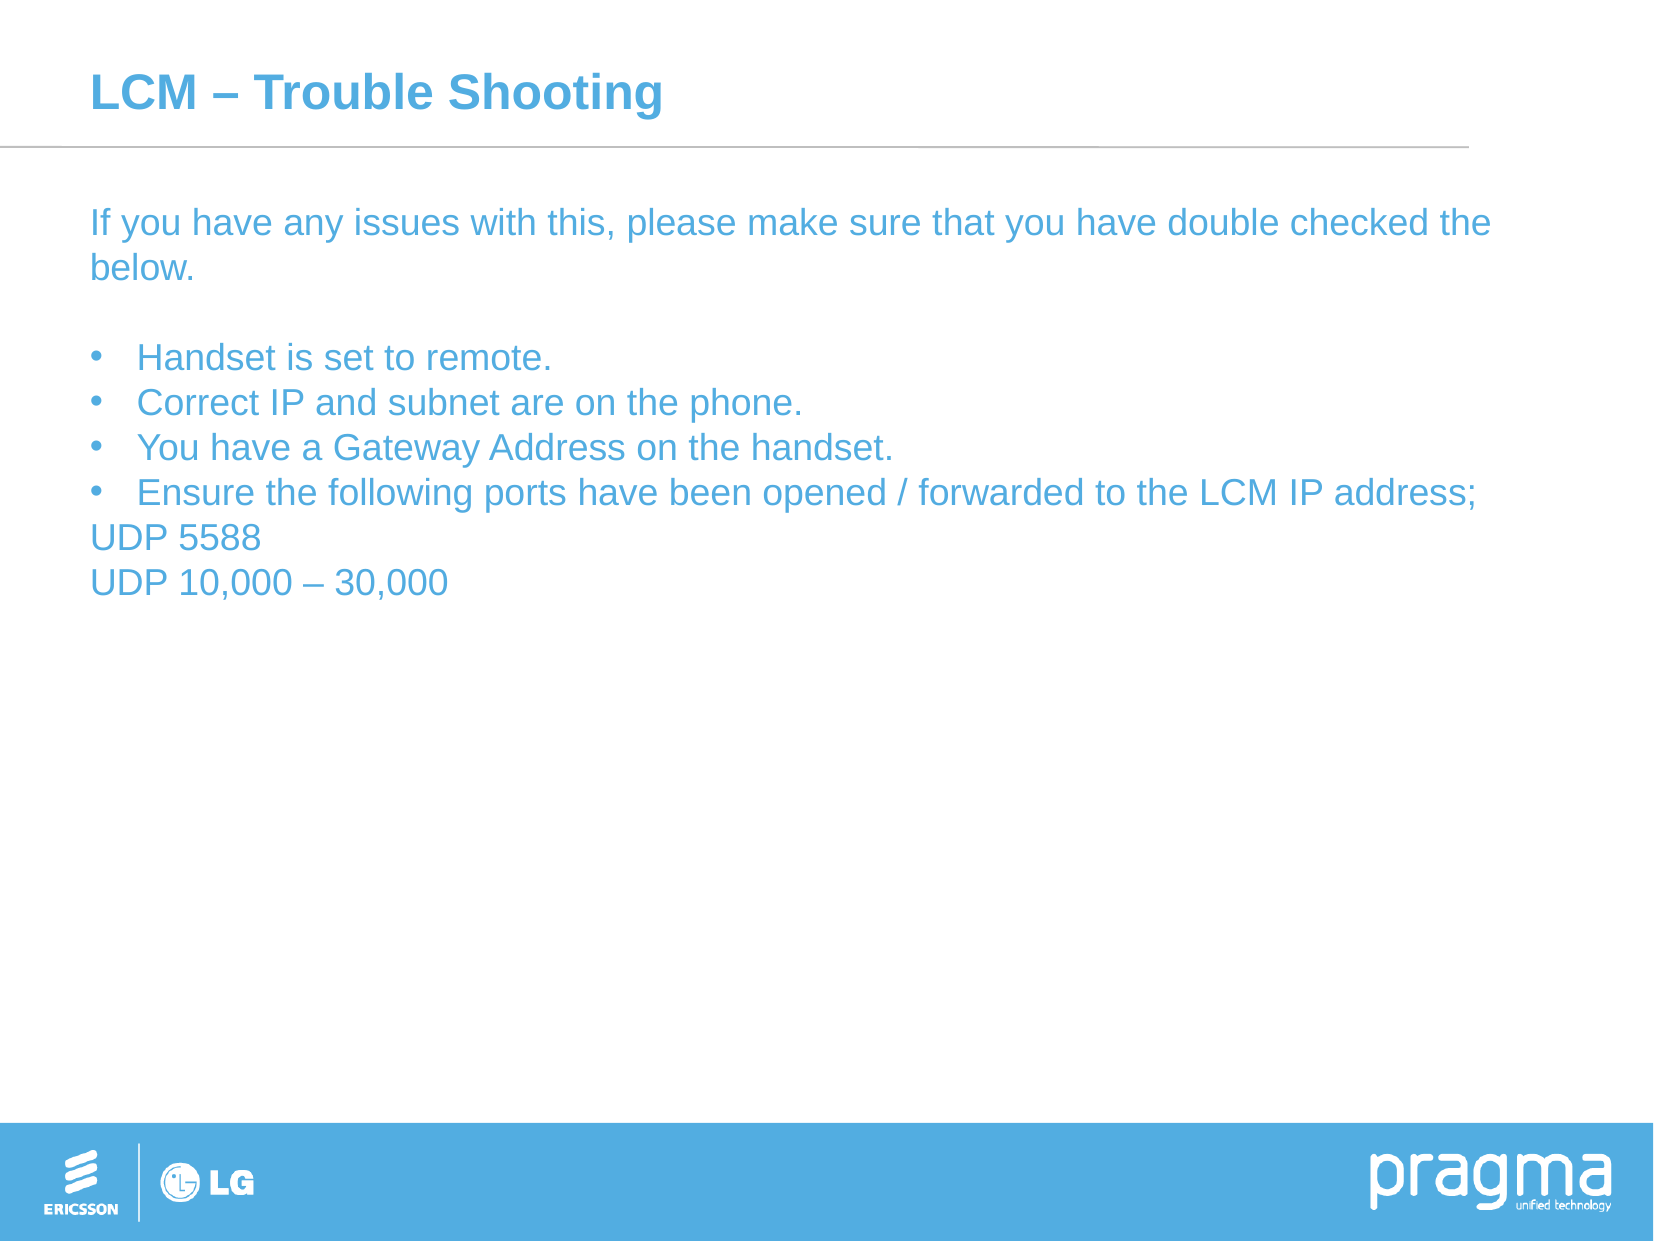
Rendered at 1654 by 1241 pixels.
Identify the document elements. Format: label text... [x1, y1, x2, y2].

picture [0, 3, 1654, 1241]
title LCM – Trouble Shooting [75, 52, 1563, 145]
text_box If you have any issues with this, please make sure that you have double checked the below. Handset is set to remote. Correct IP and subnet are on the phone. You have a Gateway Address on the handset. Ensure the following ports have been opened / forwarded to the LCM IP address; UDP 5588 UDP 10,000 – 30,000 [74, 191, 1530, 746]
